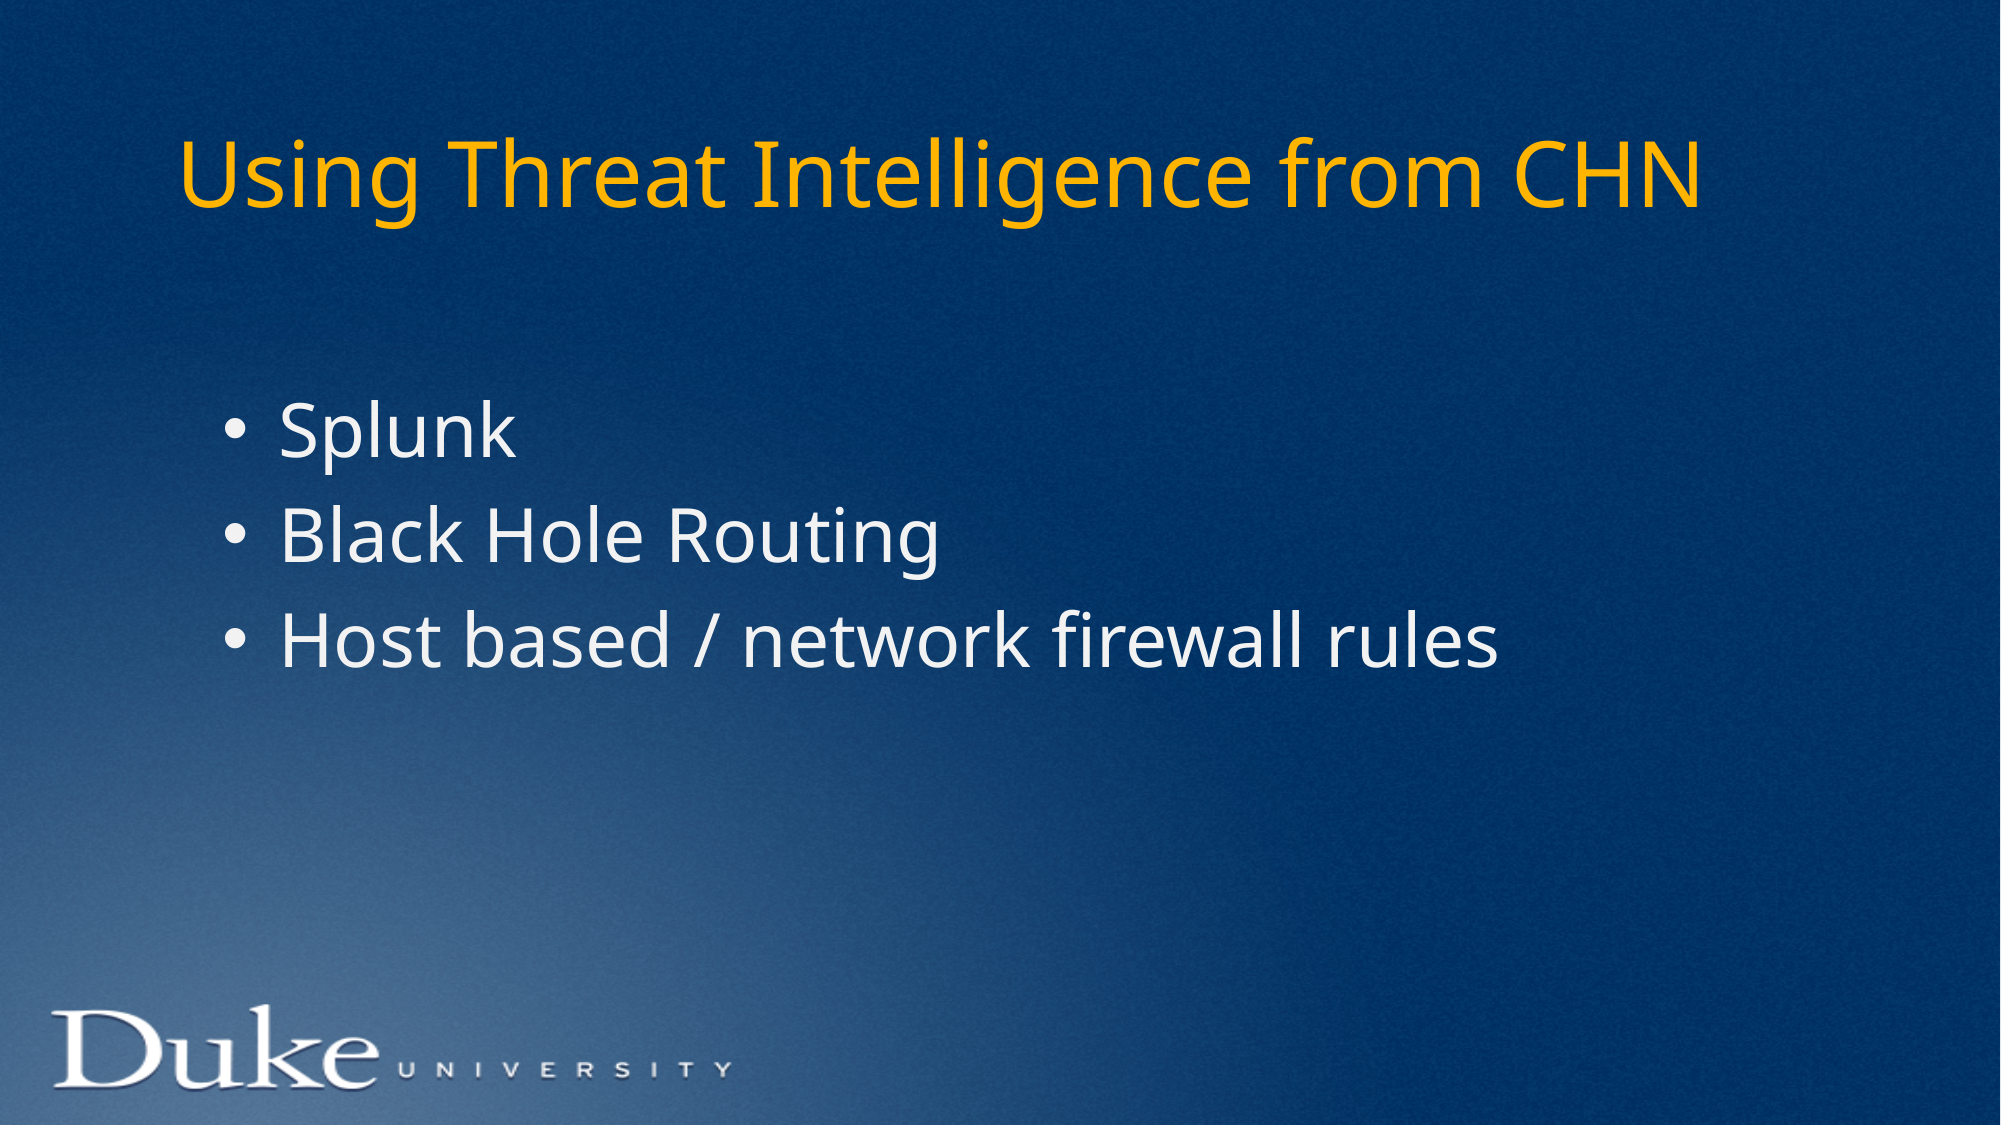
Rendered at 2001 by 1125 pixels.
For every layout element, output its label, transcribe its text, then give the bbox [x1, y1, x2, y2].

title Using Threat Intelligence from CHN [147, 61, 1738, 280]
list Splunk Black Hole Routing Host based / network firewall rules [206, 375, 1617, 953]
picture [0, 0, 2001, 1125]
